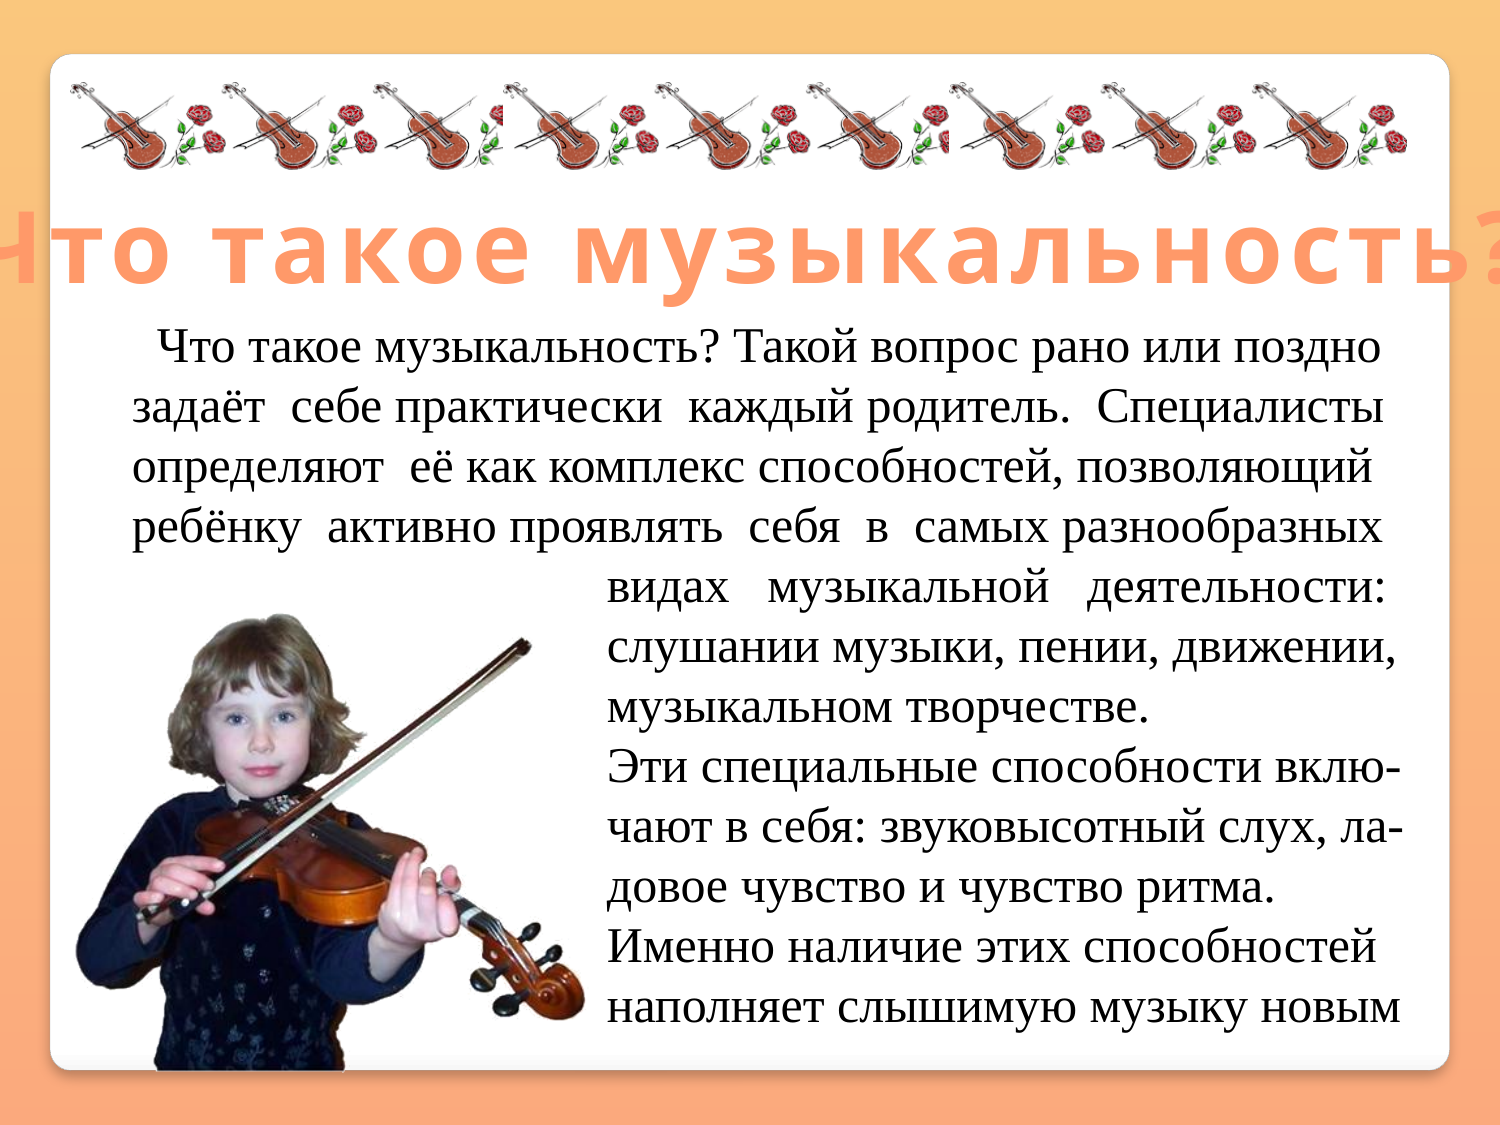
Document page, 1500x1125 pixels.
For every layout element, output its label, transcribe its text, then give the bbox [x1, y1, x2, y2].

picture [70, 562, 607, 1125]
text_box Что такое музыкальность? Такой вопрос рано или поздно задаёт себе практически каждый родитель. Специалисты определяют её как комплекс способностей, позволяющий ребёнку активно проявлять себя в самых разнообразных видах музыкальной деятельности: слушании музыки, пении, движении, музыкальном творчестве. Эти специальные способности вклю- чают в себя: звуковысотный слух, ла- довое чувство и чувство ритма. Именно наличие этих способностей наполняет слышимую музыку новым [117, 304, 1465, 1125]
text_box Что такое музыкальность? [0, 175, 1500, 311]
picture [70, 81, 1407, 172]
